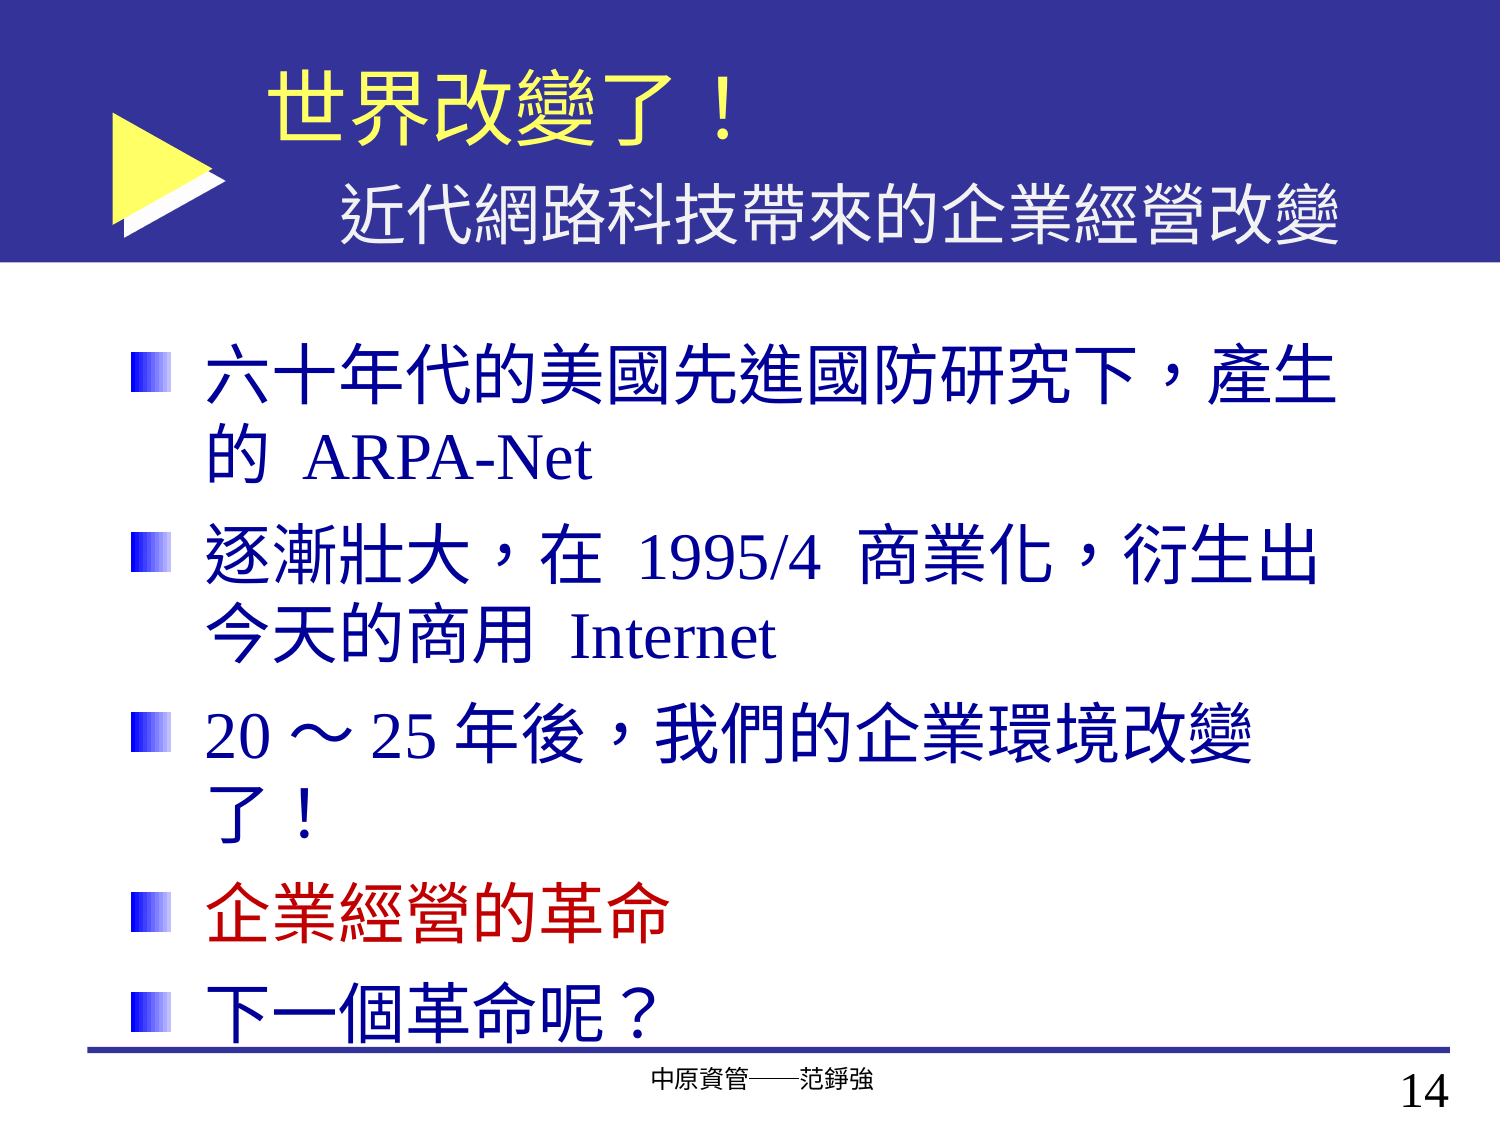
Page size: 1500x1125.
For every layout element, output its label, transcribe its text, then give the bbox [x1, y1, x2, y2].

slide_number 14 [1151, 1050, 1465, 1125]
title 世界改變了！ 近代網路科技帶來的企業經營改變 [249, 62, 1388, 250]
picture [127, 888, 175, 936]
picture [127, 529, 175, 576]
picture [127, 988, 175, 1036]
list 六十年代的美國先進國防研究下，產生的 ARPA-Net 逐漸壯大，在 1995/4 商業化，衍生出今天的商用 Internet 20～25年後，我們的企業環境改變了！ 企業經營的革命 下一個革命呢？ [112, 324, 1388, 1000]
picture [127, 708, 175, 756]
picture [127, 349, 175, 396]
